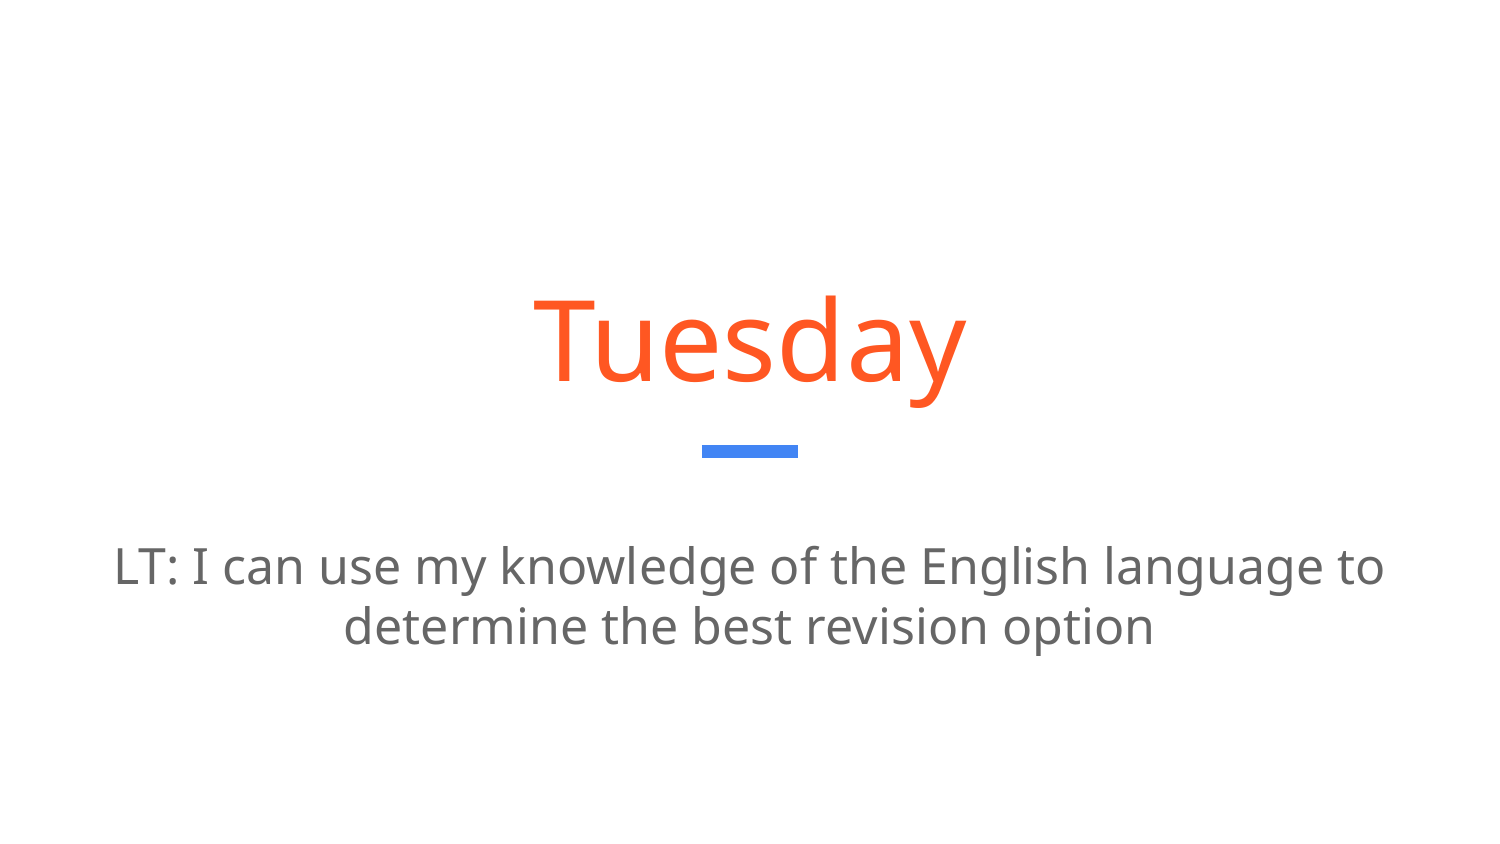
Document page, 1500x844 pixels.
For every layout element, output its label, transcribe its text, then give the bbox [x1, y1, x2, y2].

title Tuesday [51, 97, 1449, 419]
subtitle LT: I can use my knowledge of the English language to determine the best revision option [51, 519, 1449, 658]
